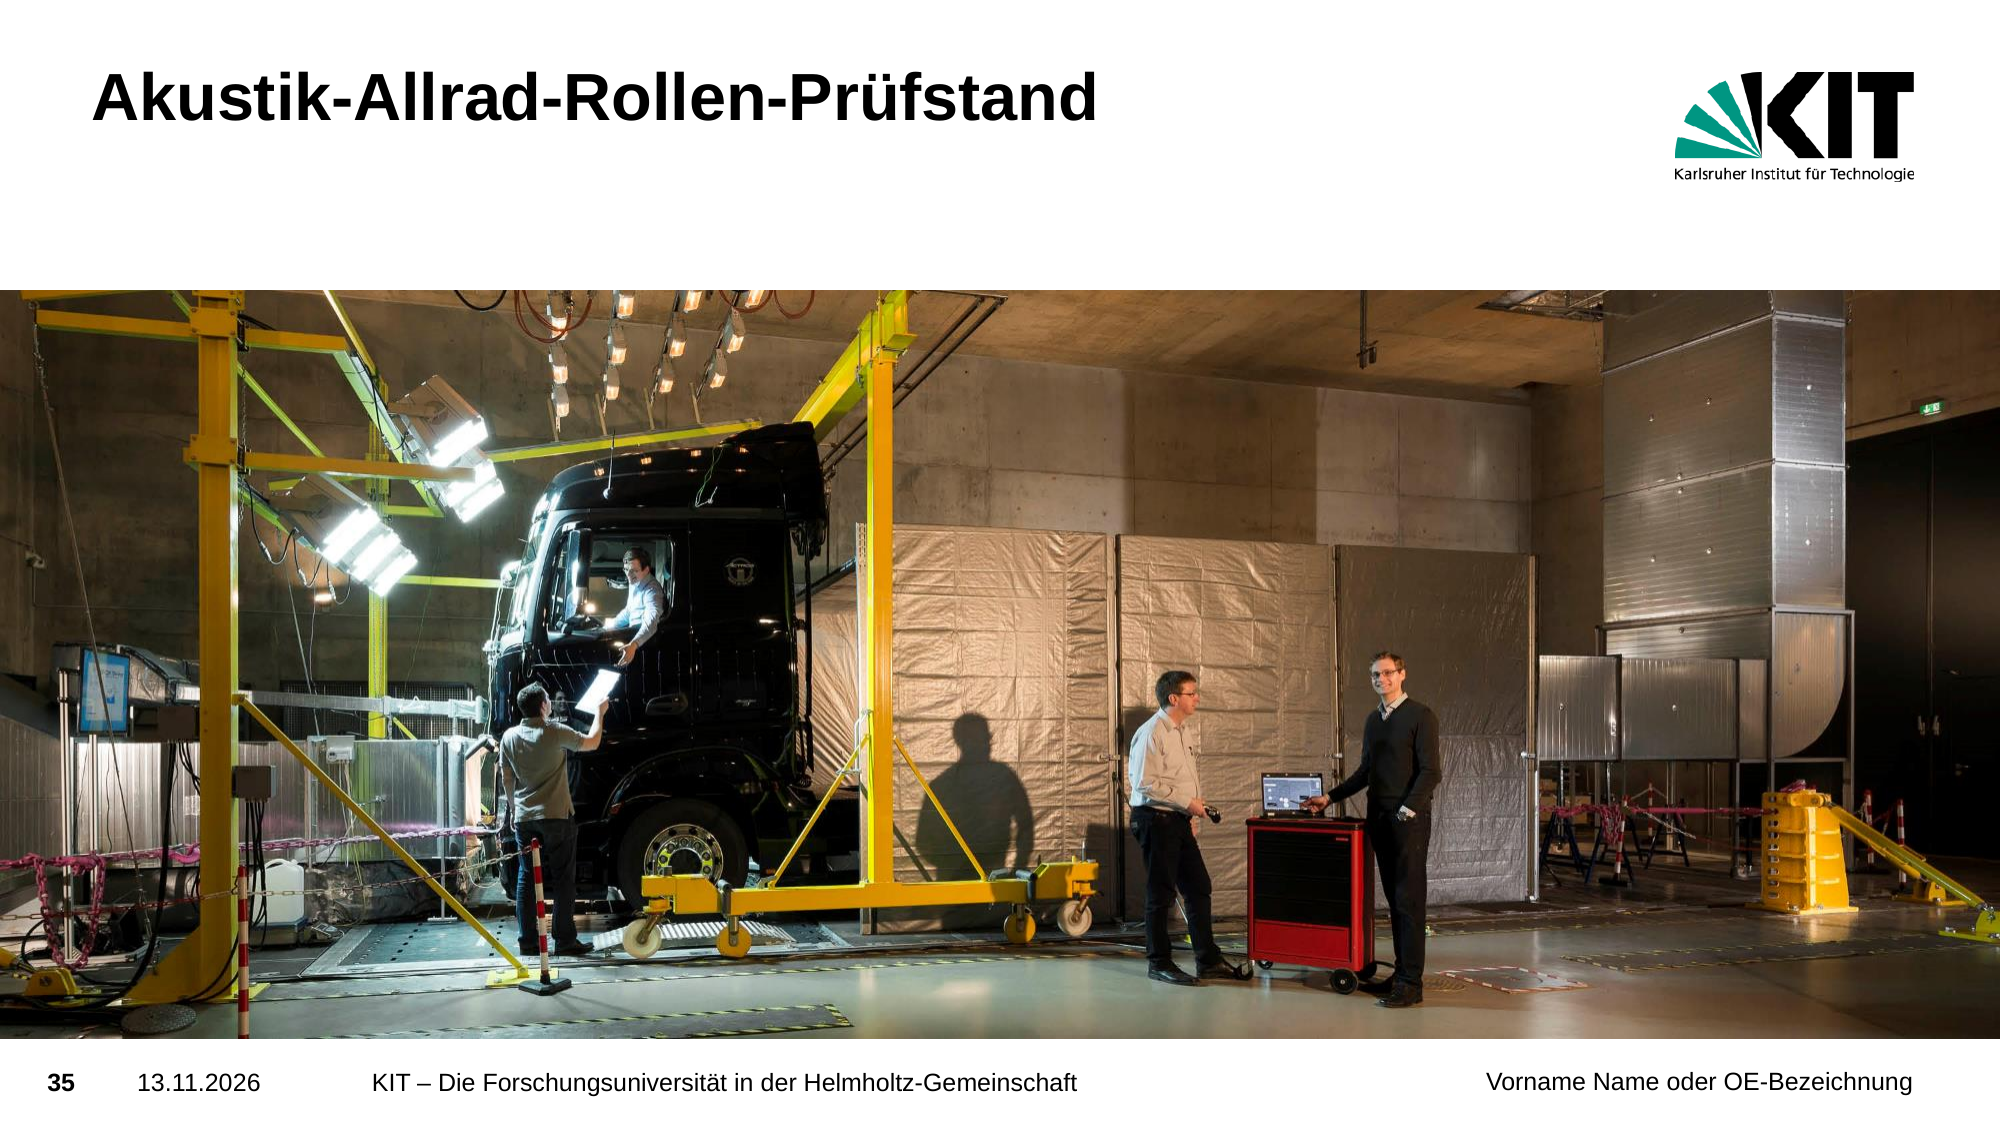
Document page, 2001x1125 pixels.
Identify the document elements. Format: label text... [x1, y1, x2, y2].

picture [0, 290, 2000, 1039]
picture [1675, 72, 1914, 182]
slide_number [137, 1039, 362, 1125]
title Akustik-Allrad-Rollen-Prüfstand [88, 59, 1591, 135]
slide_number 35 [47, 1039, 119, 1125]
